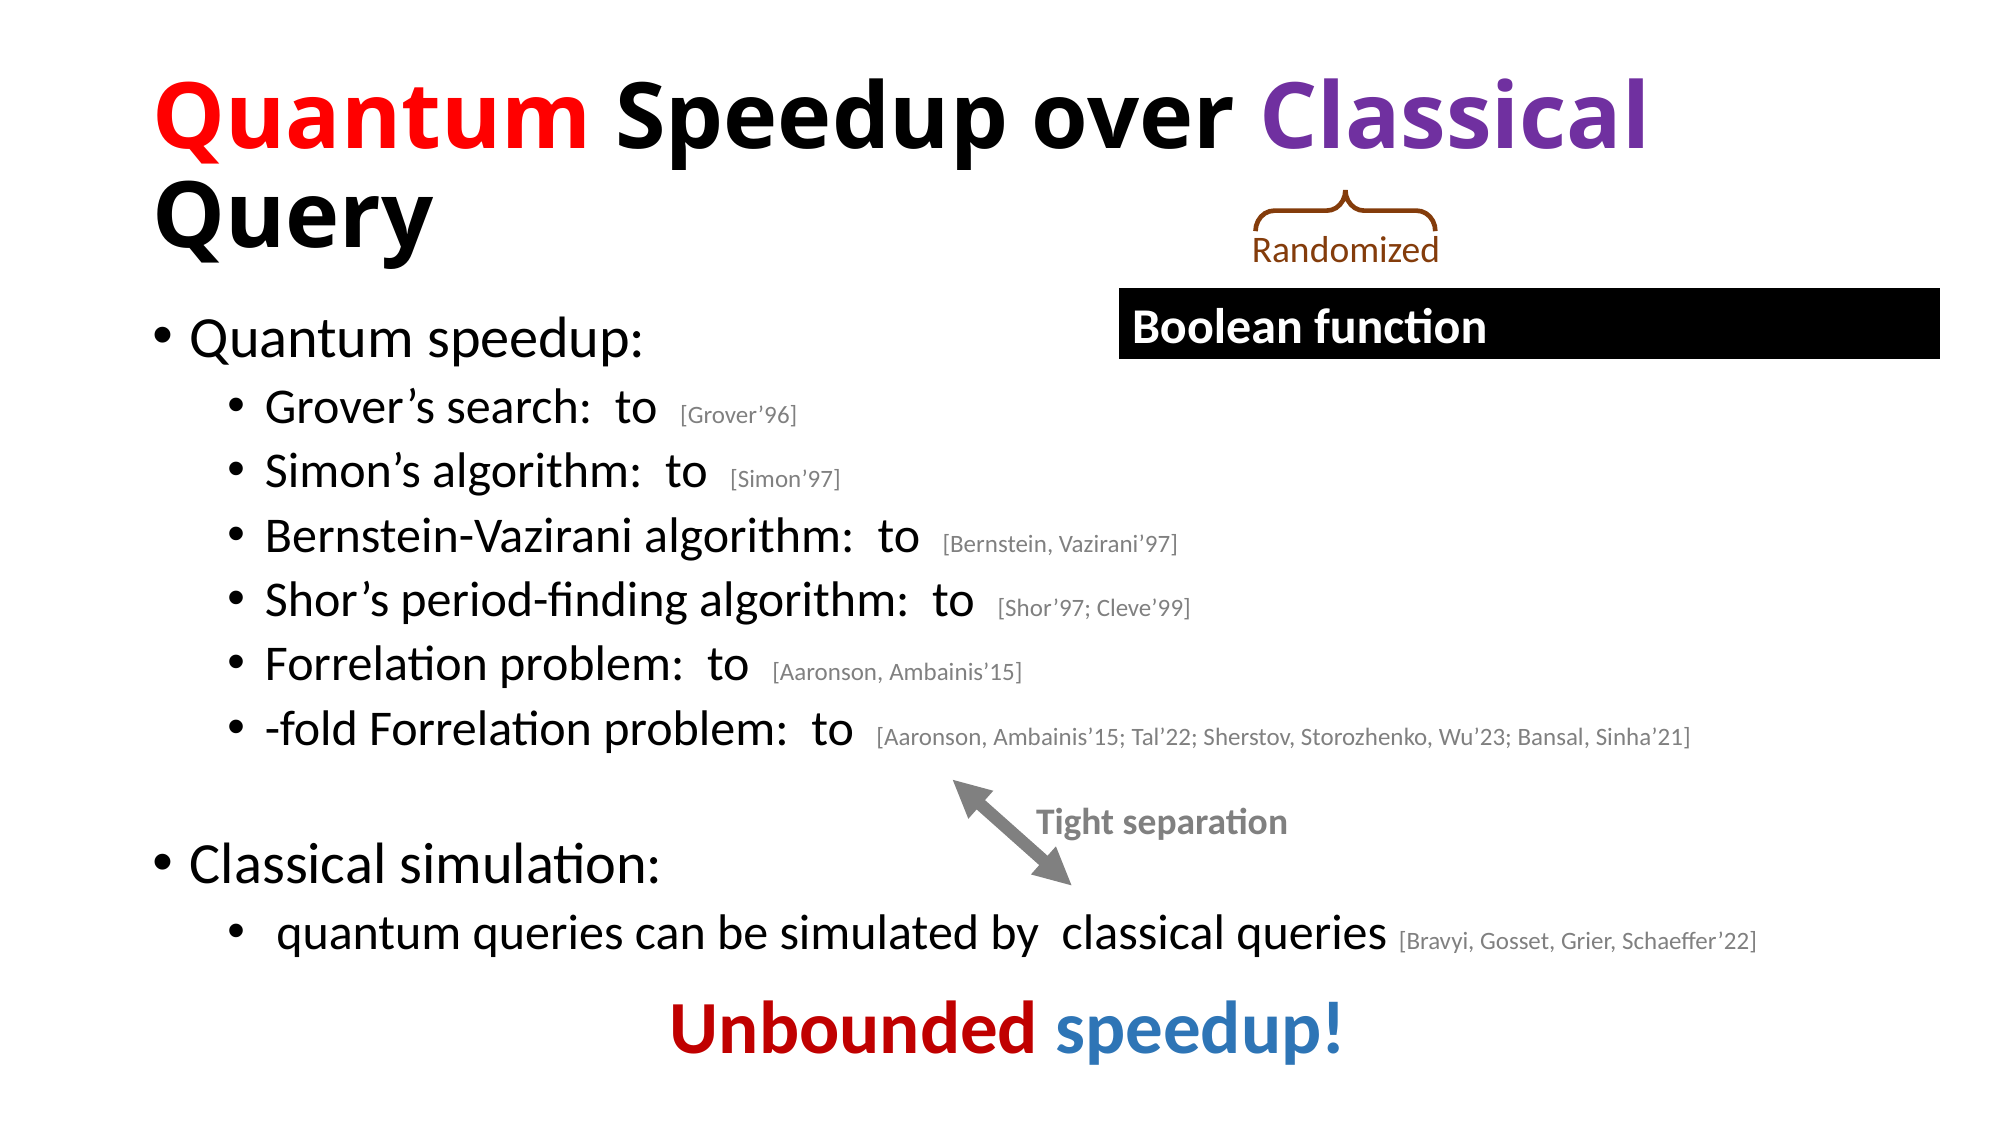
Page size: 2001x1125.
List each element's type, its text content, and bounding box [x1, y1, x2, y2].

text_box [952, 779, 1072, 886]
text_box Unbounded speedup! [568, 970, 1448, 1076]
title Quantum Speedup over Classical Query [137, 59, 1879, 278]
text_box [1260, 190, 1431, 217]
text_box Tight separation [1072, 789, 1304, 850]
text_box Randomized [1224, 217, 1468, 278]
